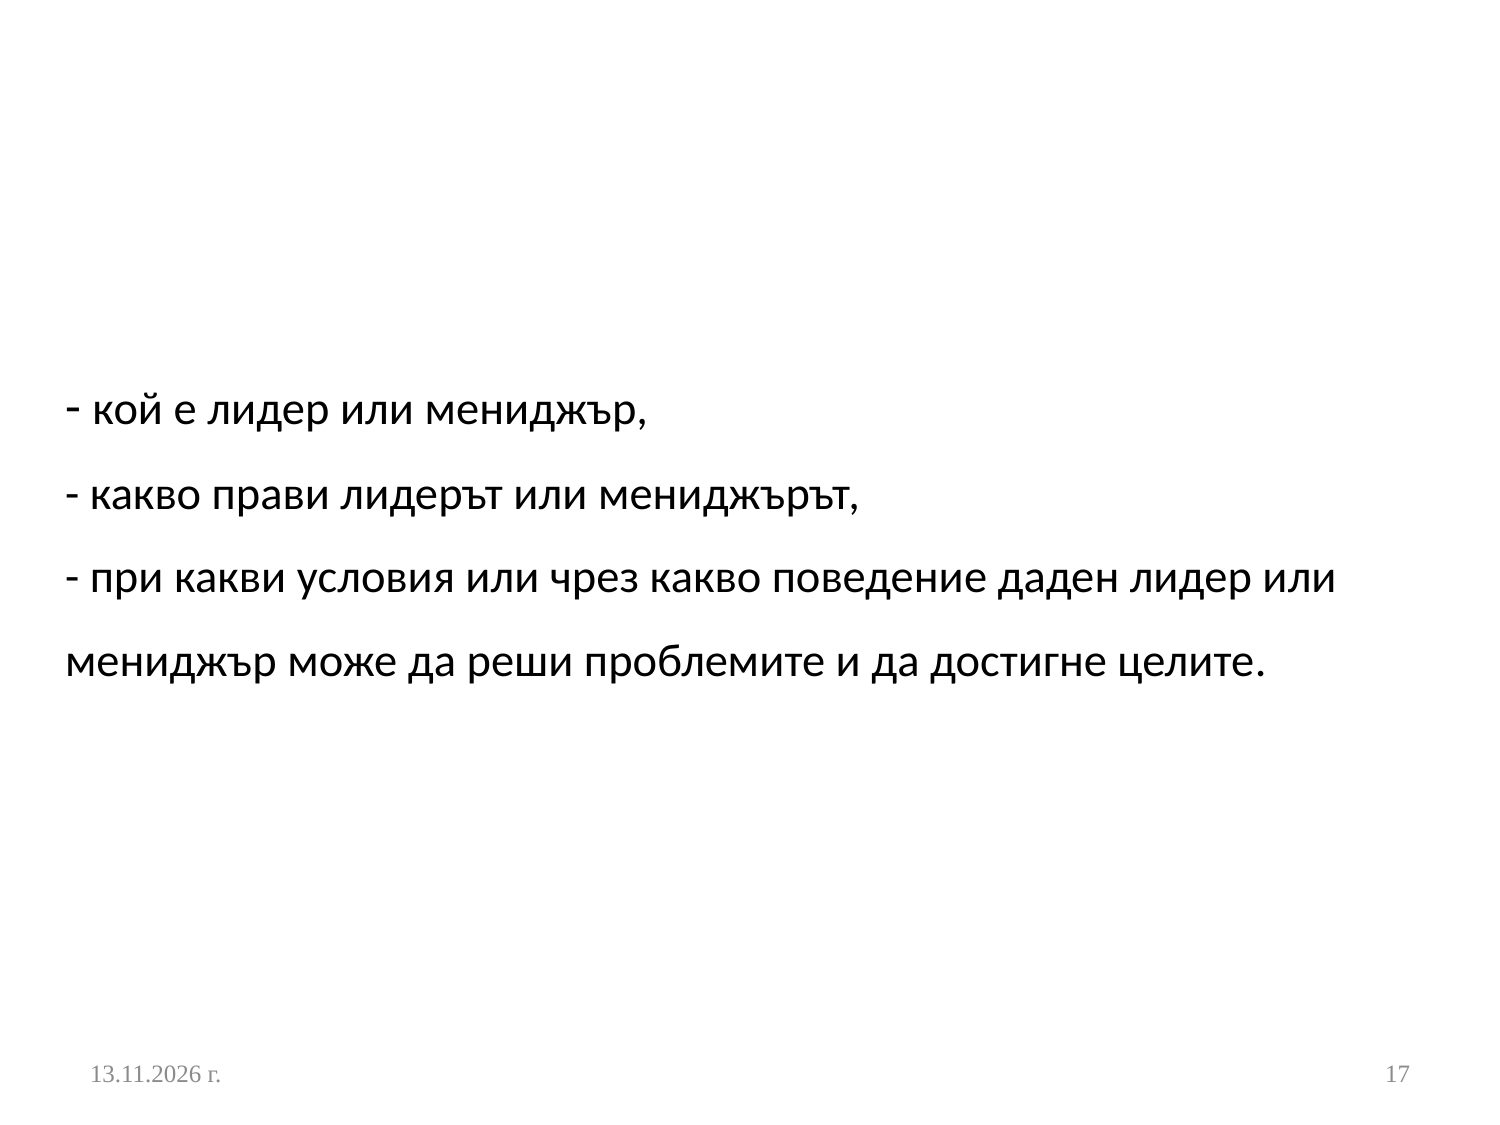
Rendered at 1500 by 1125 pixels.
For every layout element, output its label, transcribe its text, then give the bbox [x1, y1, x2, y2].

slide_number 17 [1074, 1042, 1425, 1103]
title Теориите за лидерството и мениджмънта се опитват да опишат и обяснят: - кой е лидер или мениджър, - какво прави лидерът или мениджърът, - при какви условия или чрез какво поведение даден лидер или мениджър може да реши проблемите и да достигне целите. [50, 50, 1438, 975]
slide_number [75, 1042, 425, 1103]
